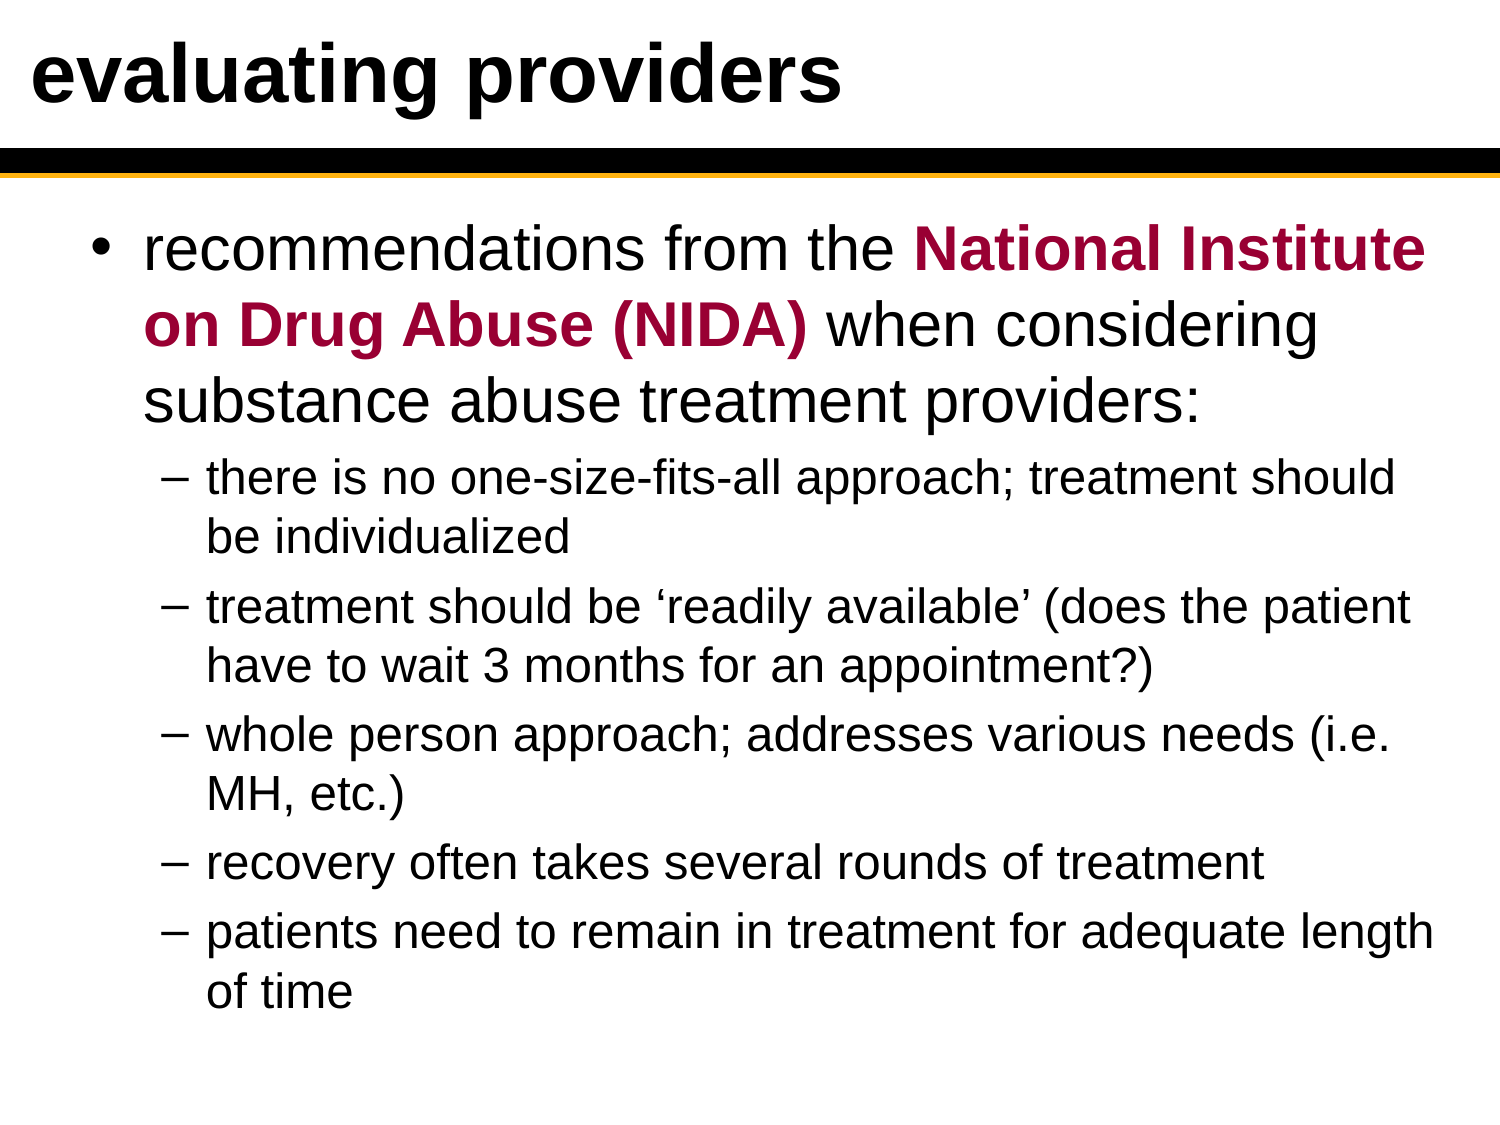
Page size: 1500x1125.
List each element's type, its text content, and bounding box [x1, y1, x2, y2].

list recommendations from the National Institute on Drug Abuse (NIDA) when considering substance abuse treatment providers: there is no one-size-fits-all approach; treatment should be individualized treatment should be ‘readily available’ (does the patient have to wait 3 months for an appointment?) whole person approach; addresses various needs (i.e. MH, etc.) recovery often takes several rounds of treatment patients need to remain in treatment for adequate length of time [75, 200, 1463, 1075]
title evaluating providers [0, 0, 1500, 163]
